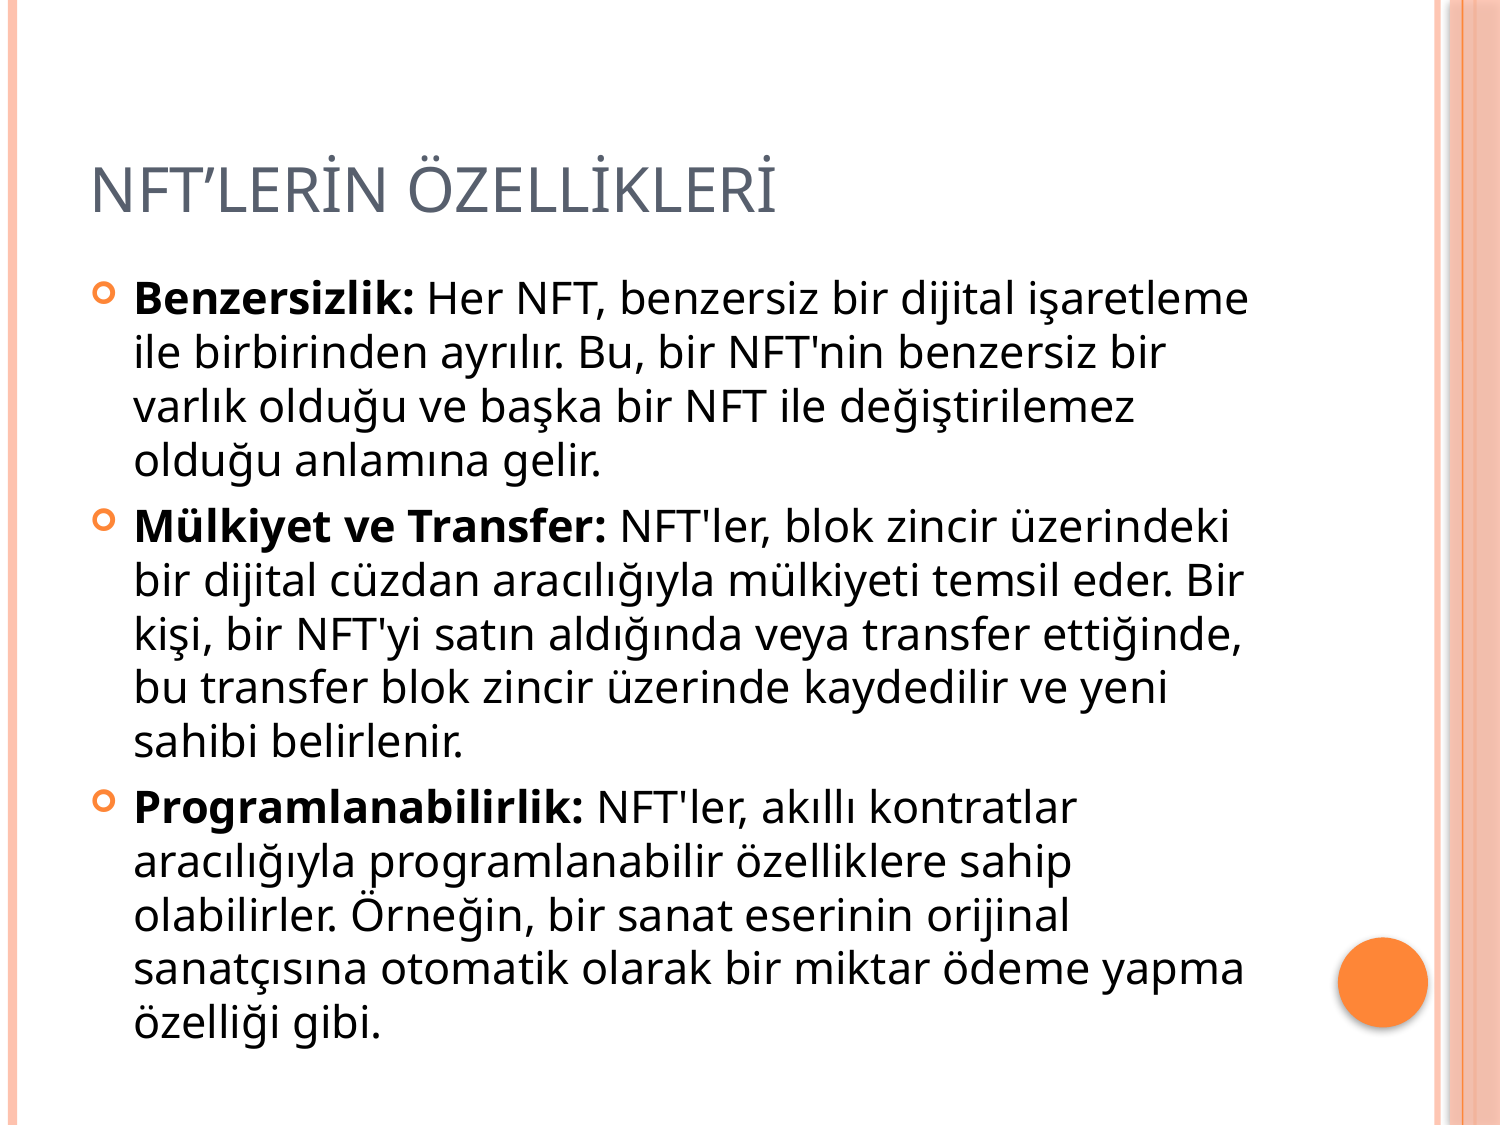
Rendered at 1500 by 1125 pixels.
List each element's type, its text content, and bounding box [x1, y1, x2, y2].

list Benzersizlik: Her NFT, benzersiz bir dijital işaretleme ile birbirinden ayrılır. Bu, bir NFT'nin benzersiz bir varlık olduğu ve başka bir NFT ile değiştirilemez olduğu anlamına gelir. Mülkiyet ve Transfer: NFT'ler, blok zincir üzerindeki bir dijital cüzdan aracılığıyla mülkiyeti temsil eder. Bir kişi, bir NFT'yi satın aldığında veya transfer ettiğinde, bu transfer blok zincir üzerinde kaydedilir ve yeni sahibi belirlenir. Programlanabilirlik: NFT'ler, akıllı kontratlar aracılığıyla programlanabilir özelliklere sahip olabilirler. Örneğin, bir sanat eserinin orijinal sanatçısına otomatik olarak bir miktar ödeme yapma özelliği gibi. [75, 262, 1300, 1062]
title NFT’LERİN ÖZELLİKLERİ [75, 45, 1300, 233]
